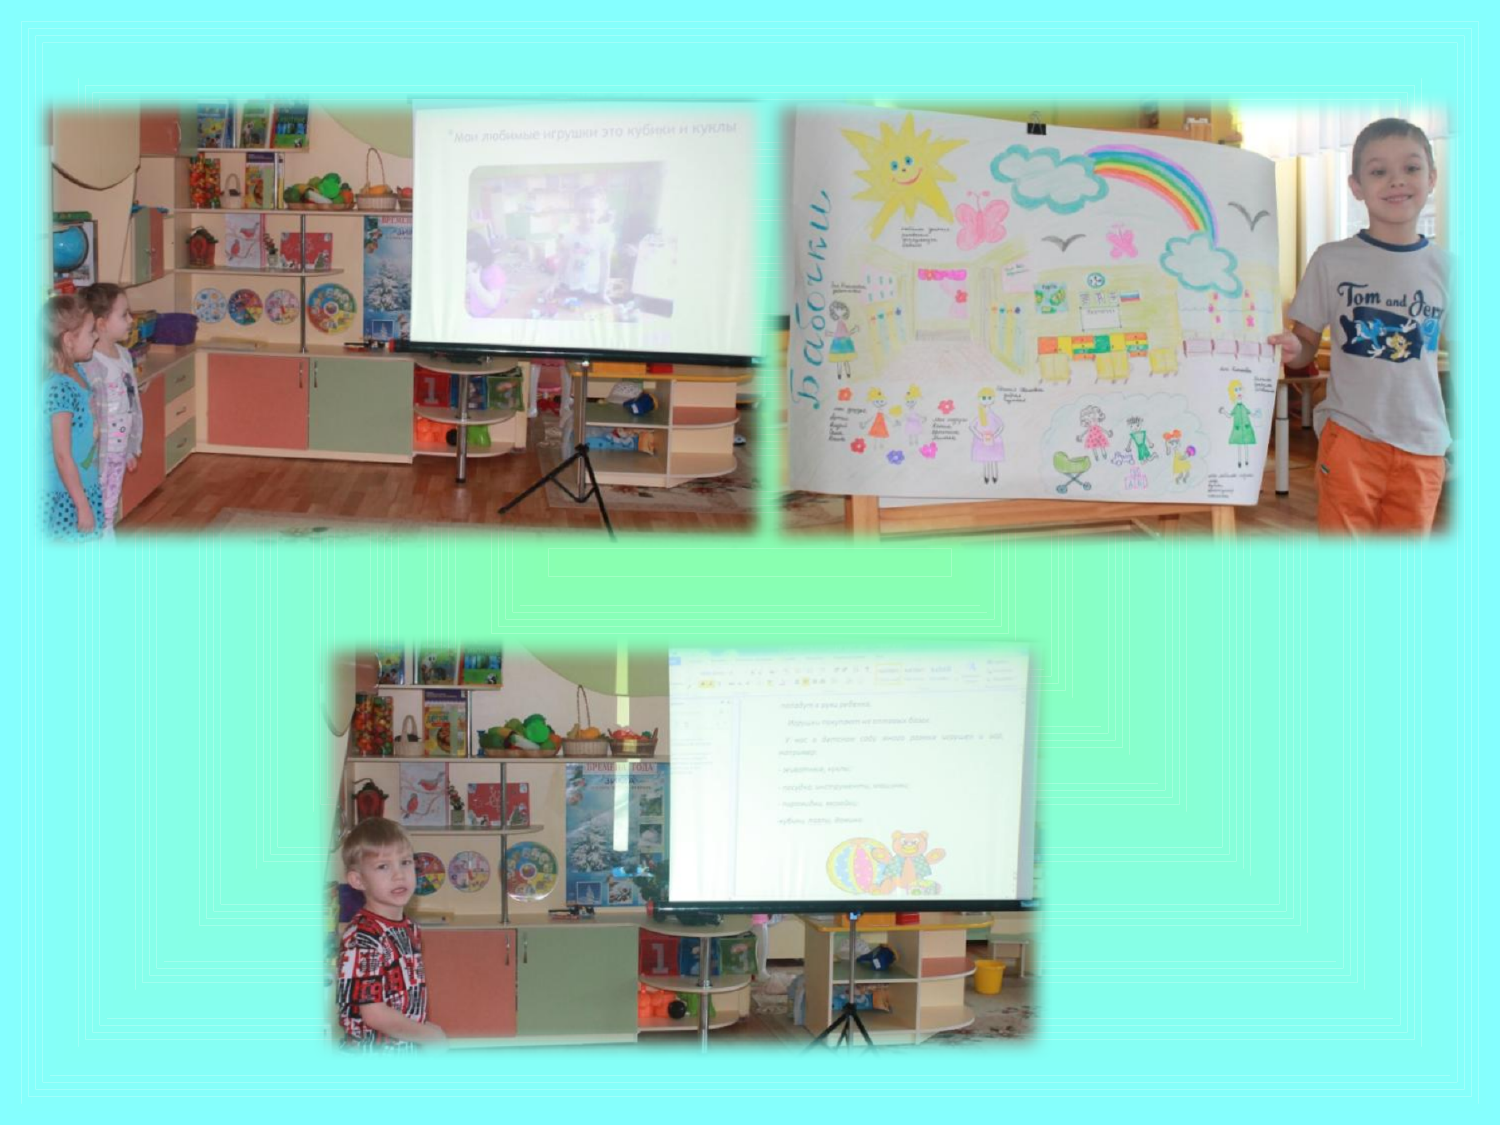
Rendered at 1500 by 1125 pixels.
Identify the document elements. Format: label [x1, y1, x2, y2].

list [29, 89, 760, 552]
picture [312, 633, 1053, 1061]
picture [761, 89, 1467, 554]
